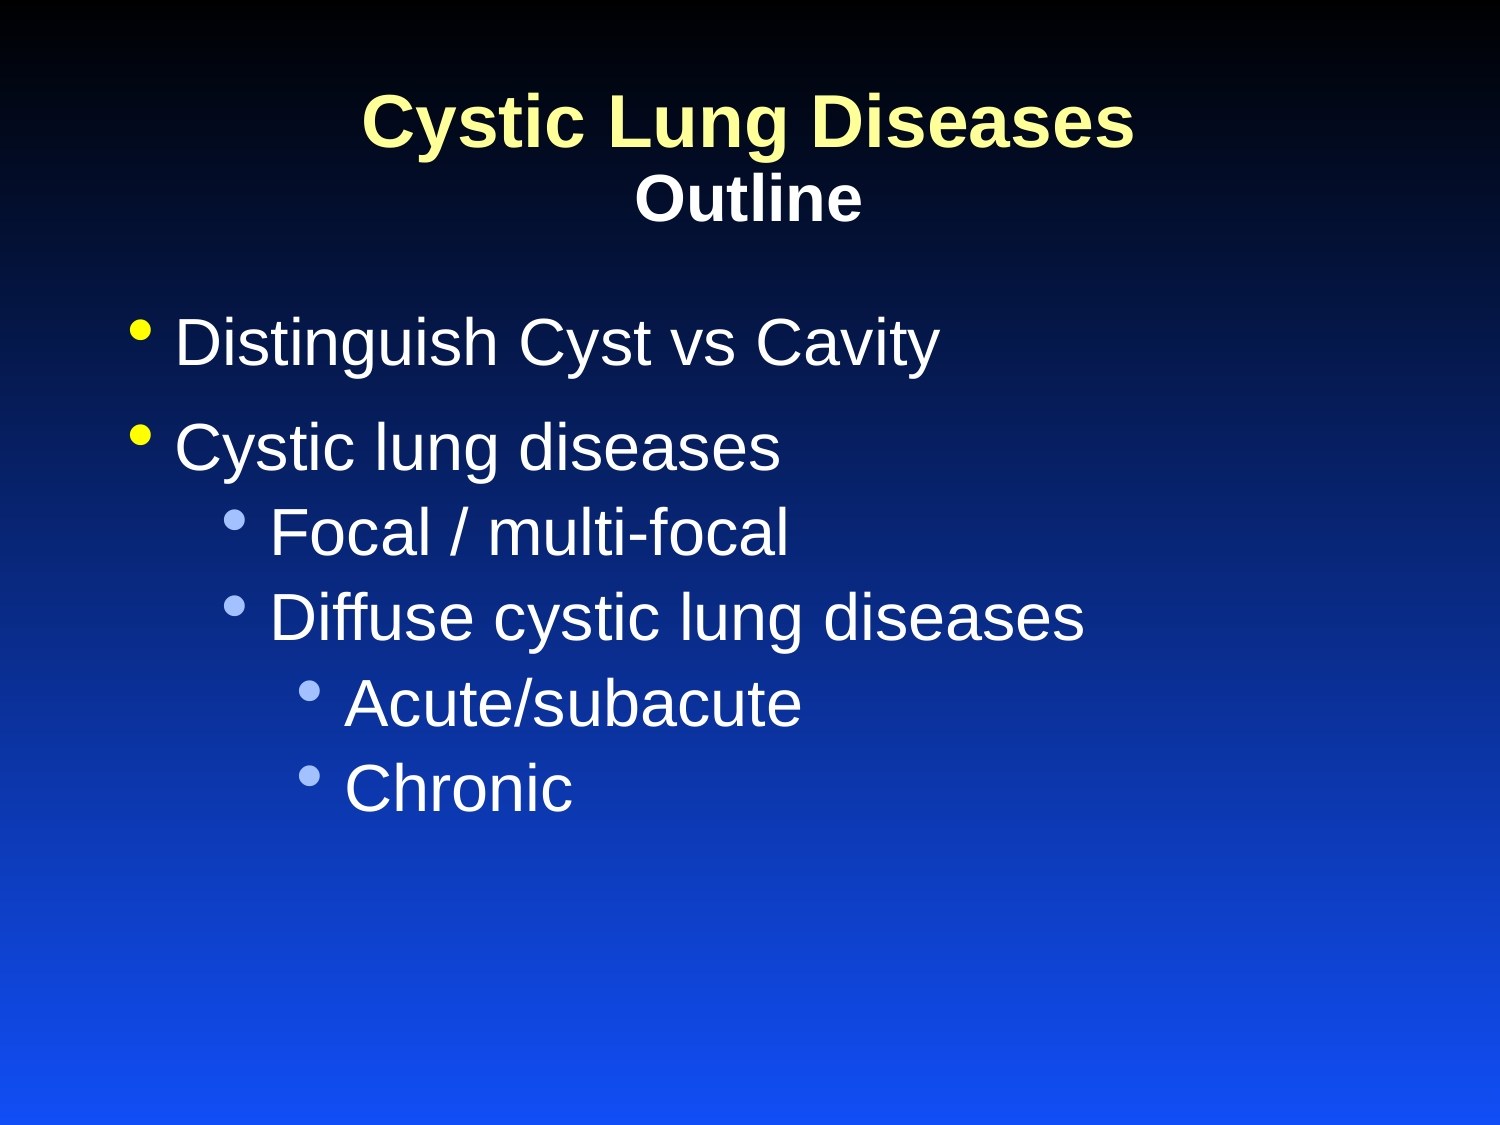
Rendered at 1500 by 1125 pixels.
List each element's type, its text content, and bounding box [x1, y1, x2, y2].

list Distinguish Cyst vs Cavity Cystic lung diseases Focal / multi-focal Diffuse cystic lung diseases Acute/subacute Chronic [112, 299, 1388, 1025]
title Cystic Lung Diseases Outline [112, 75, 1386, 263]
